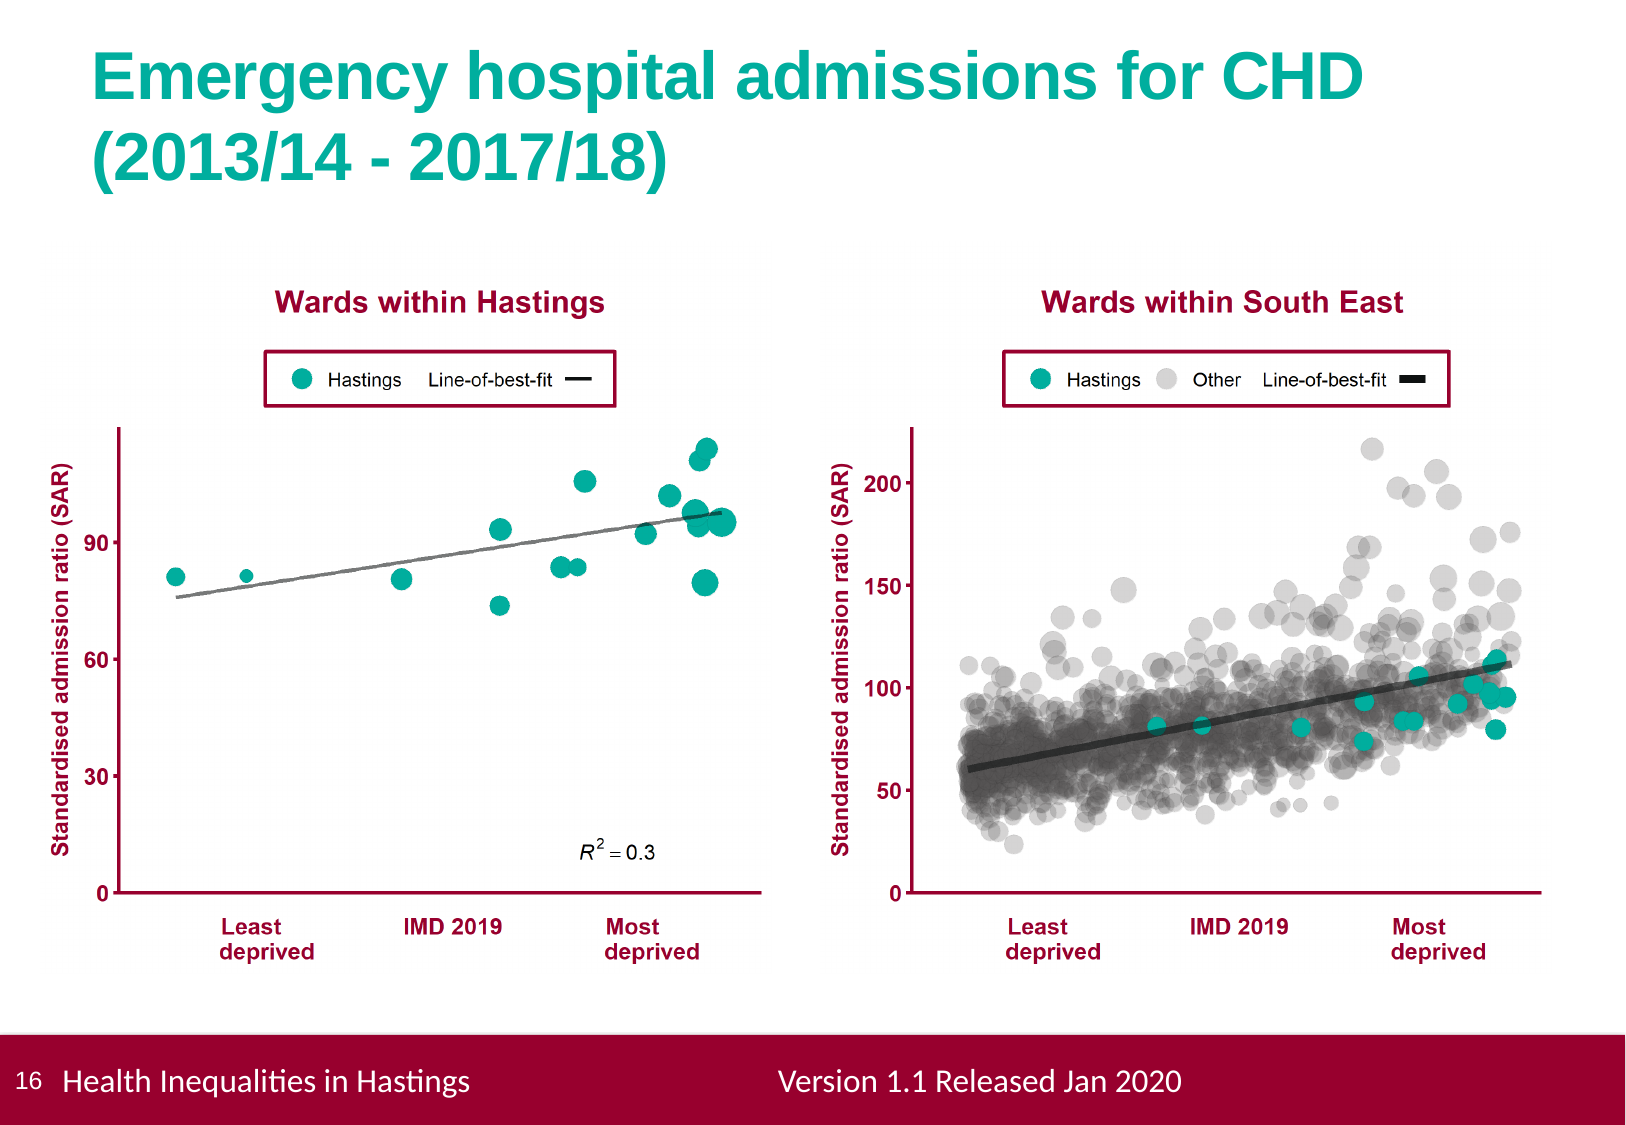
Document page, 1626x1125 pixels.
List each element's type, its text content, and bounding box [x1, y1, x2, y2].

title Emergency hospital admissions for CHD (2013/14 - 2017/18) [91, 19, 1534, 207]
text_box Health Inequalities in Hastings Version 1.1 Released Jan 2020 [10, 1052, 1448, 1107]
picture [820, 241, 1553, 974]
picture [40, 241, 773, 974]
